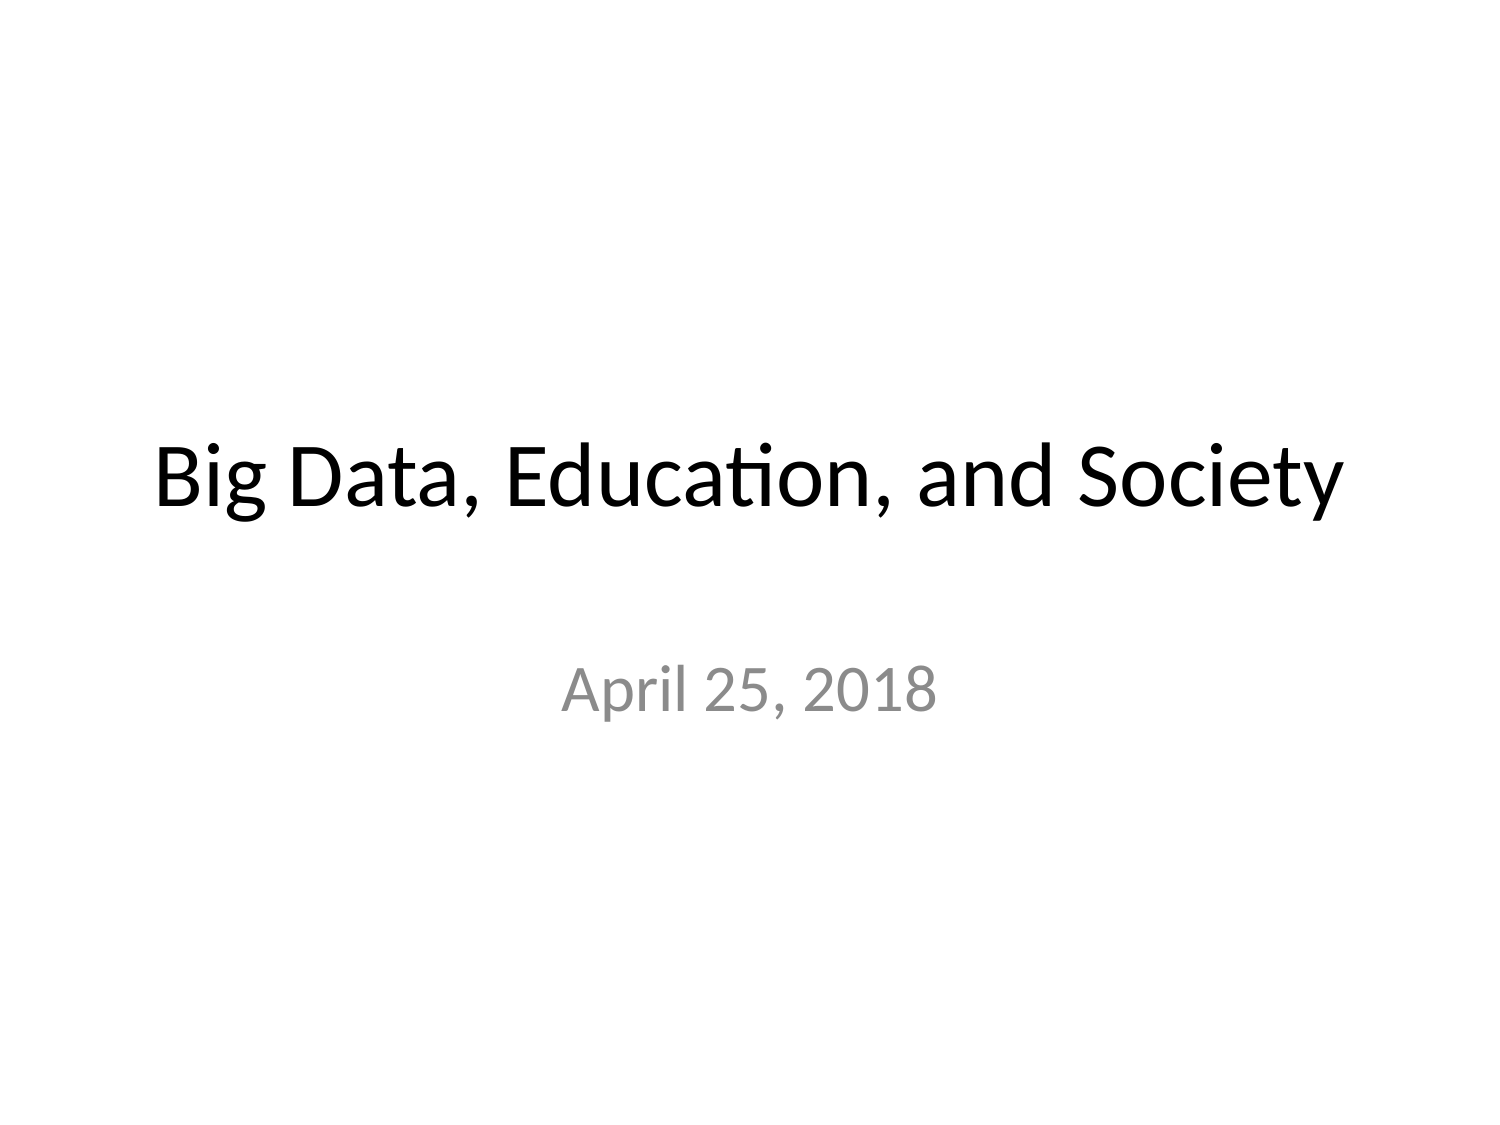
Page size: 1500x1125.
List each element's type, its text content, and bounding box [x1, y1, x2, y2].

subtitle April 25, 2018 [225, 637, 1275, 925]
title Big Data, Education, and Society [112, 349, 1388, 591]
